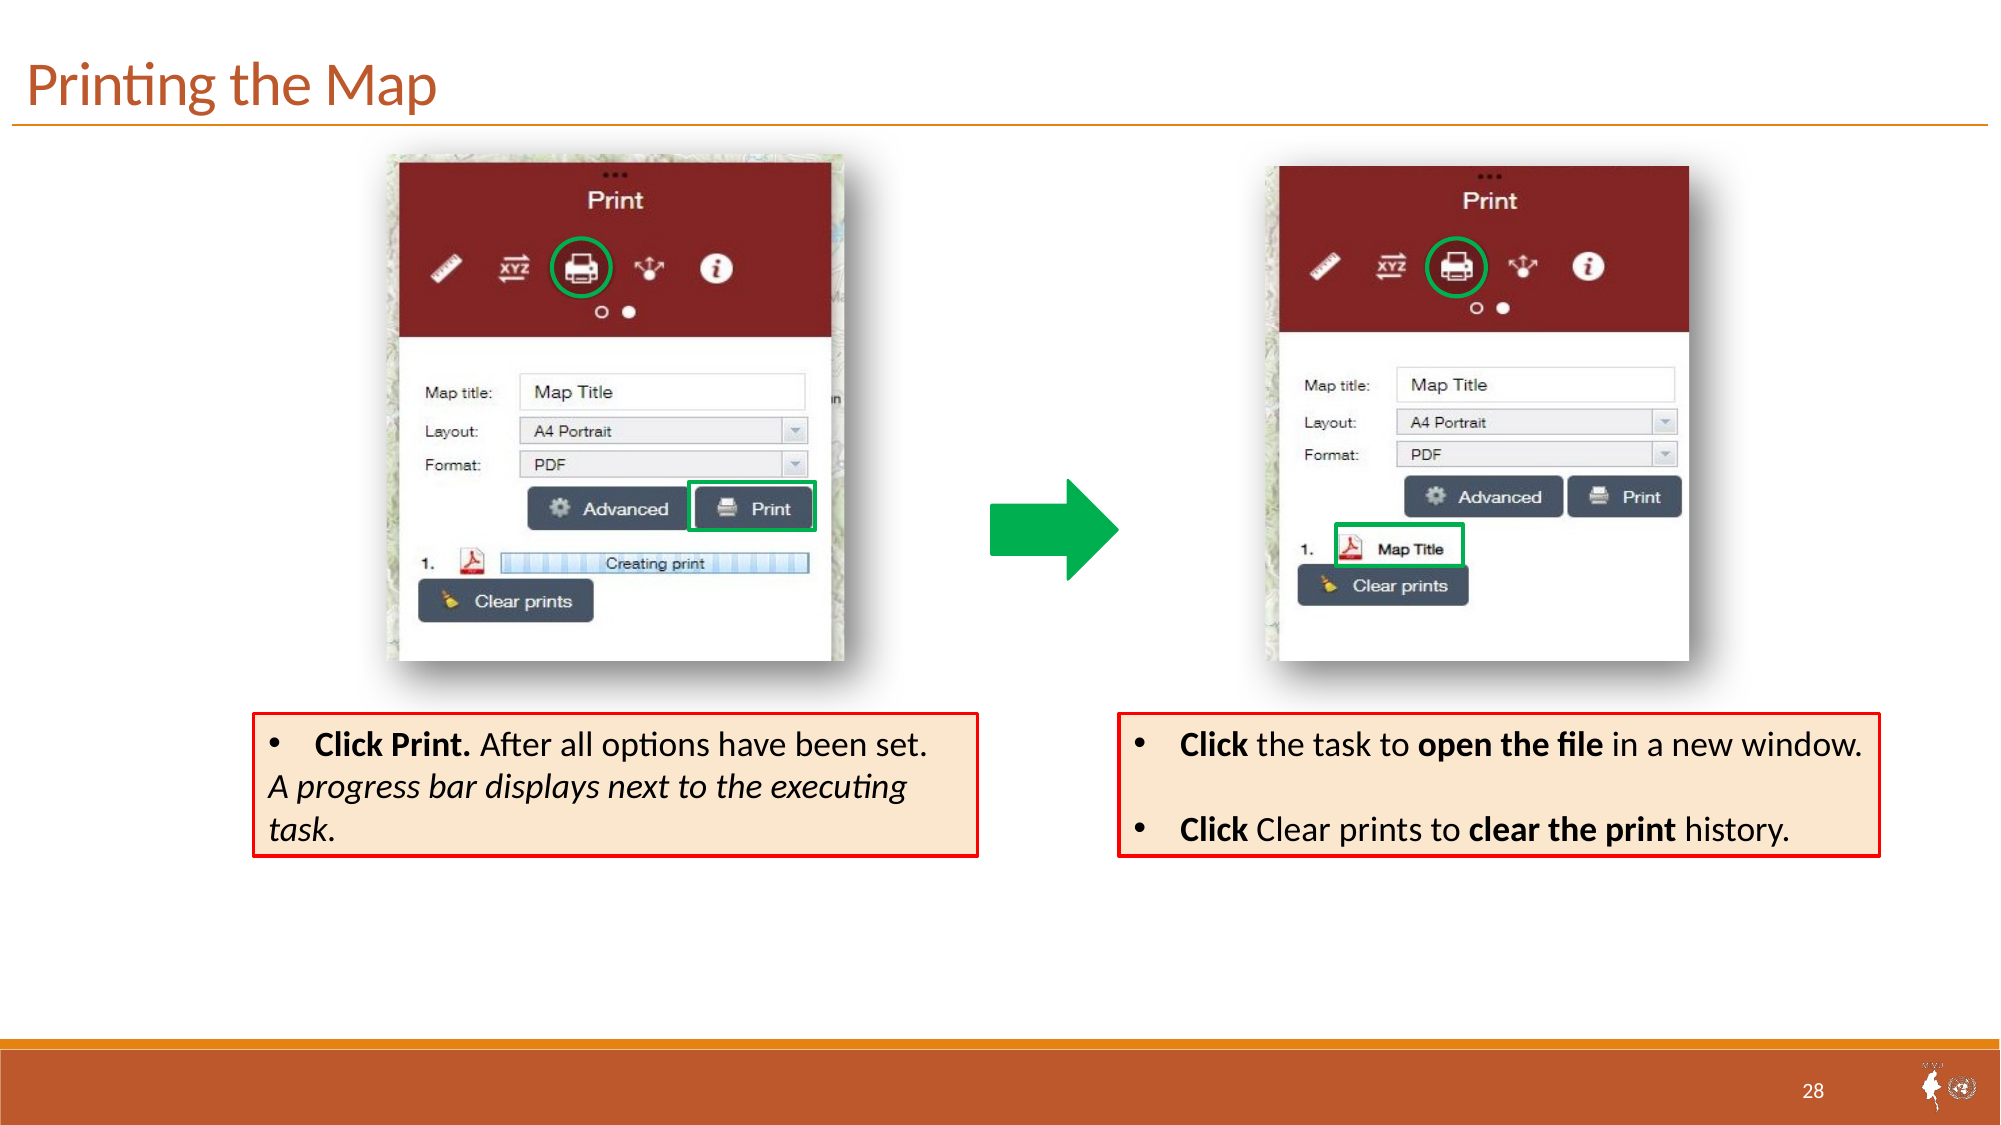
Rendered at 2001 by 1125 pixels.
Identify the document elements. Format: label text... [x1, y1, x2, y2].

picture [1909, 1050, 1989, 1125]
text_box Click the task to open the file in a new window. Click Clear prints to clear the print history. [1118, 713, 1880, 856]
text_box Printing the Map [11, 47, 1499, 117]
text_box [990, 478, 1119, 581]
picture [1264, 165, 1690, 662]
text_box Click Print. After all options have been set. A progress bar displays next to the executing task. [253, 713, 978, 856]
slide_number 28 [1624, 1059, 1840, 1120]
picture [386, 154, 845, 662]
